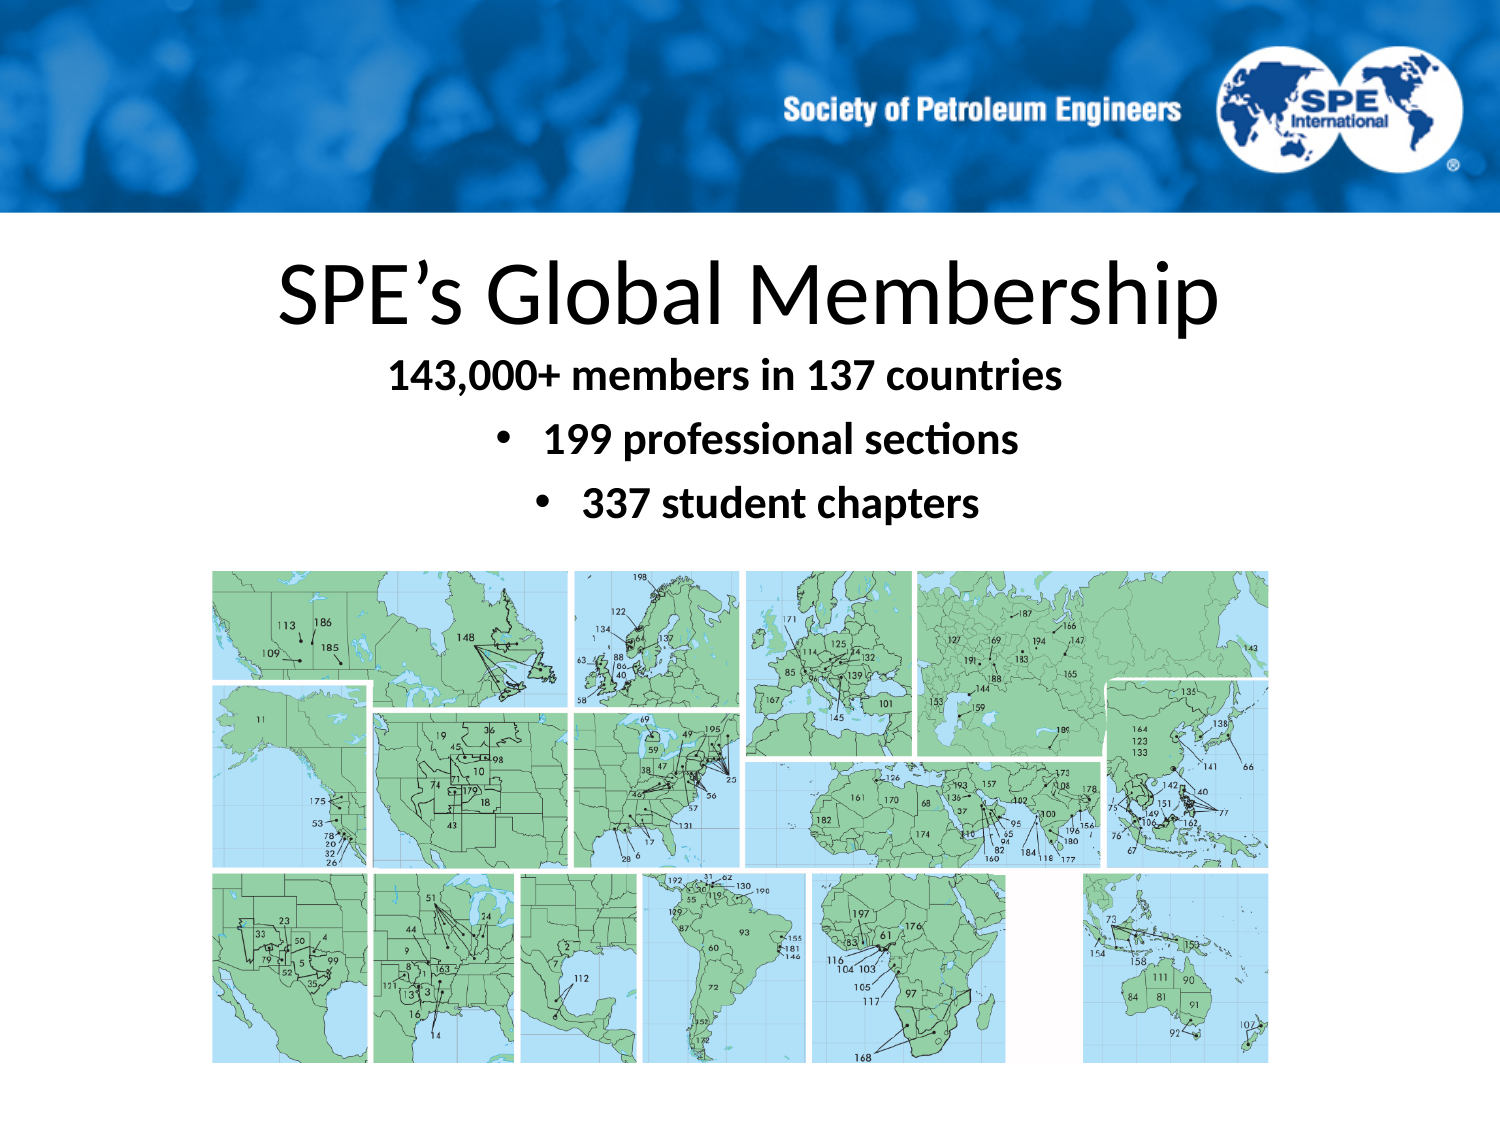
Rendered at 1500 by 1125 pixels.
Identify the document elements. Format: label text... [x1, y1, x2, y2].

title SPE’s Global Membership [75, 212, 1425, 363]
text_box 143,000+ members in 137 countries 199 professional sections 337 student chapters [349, 337, 1100, 557]
picture [0, 0, 1500, 1125]
